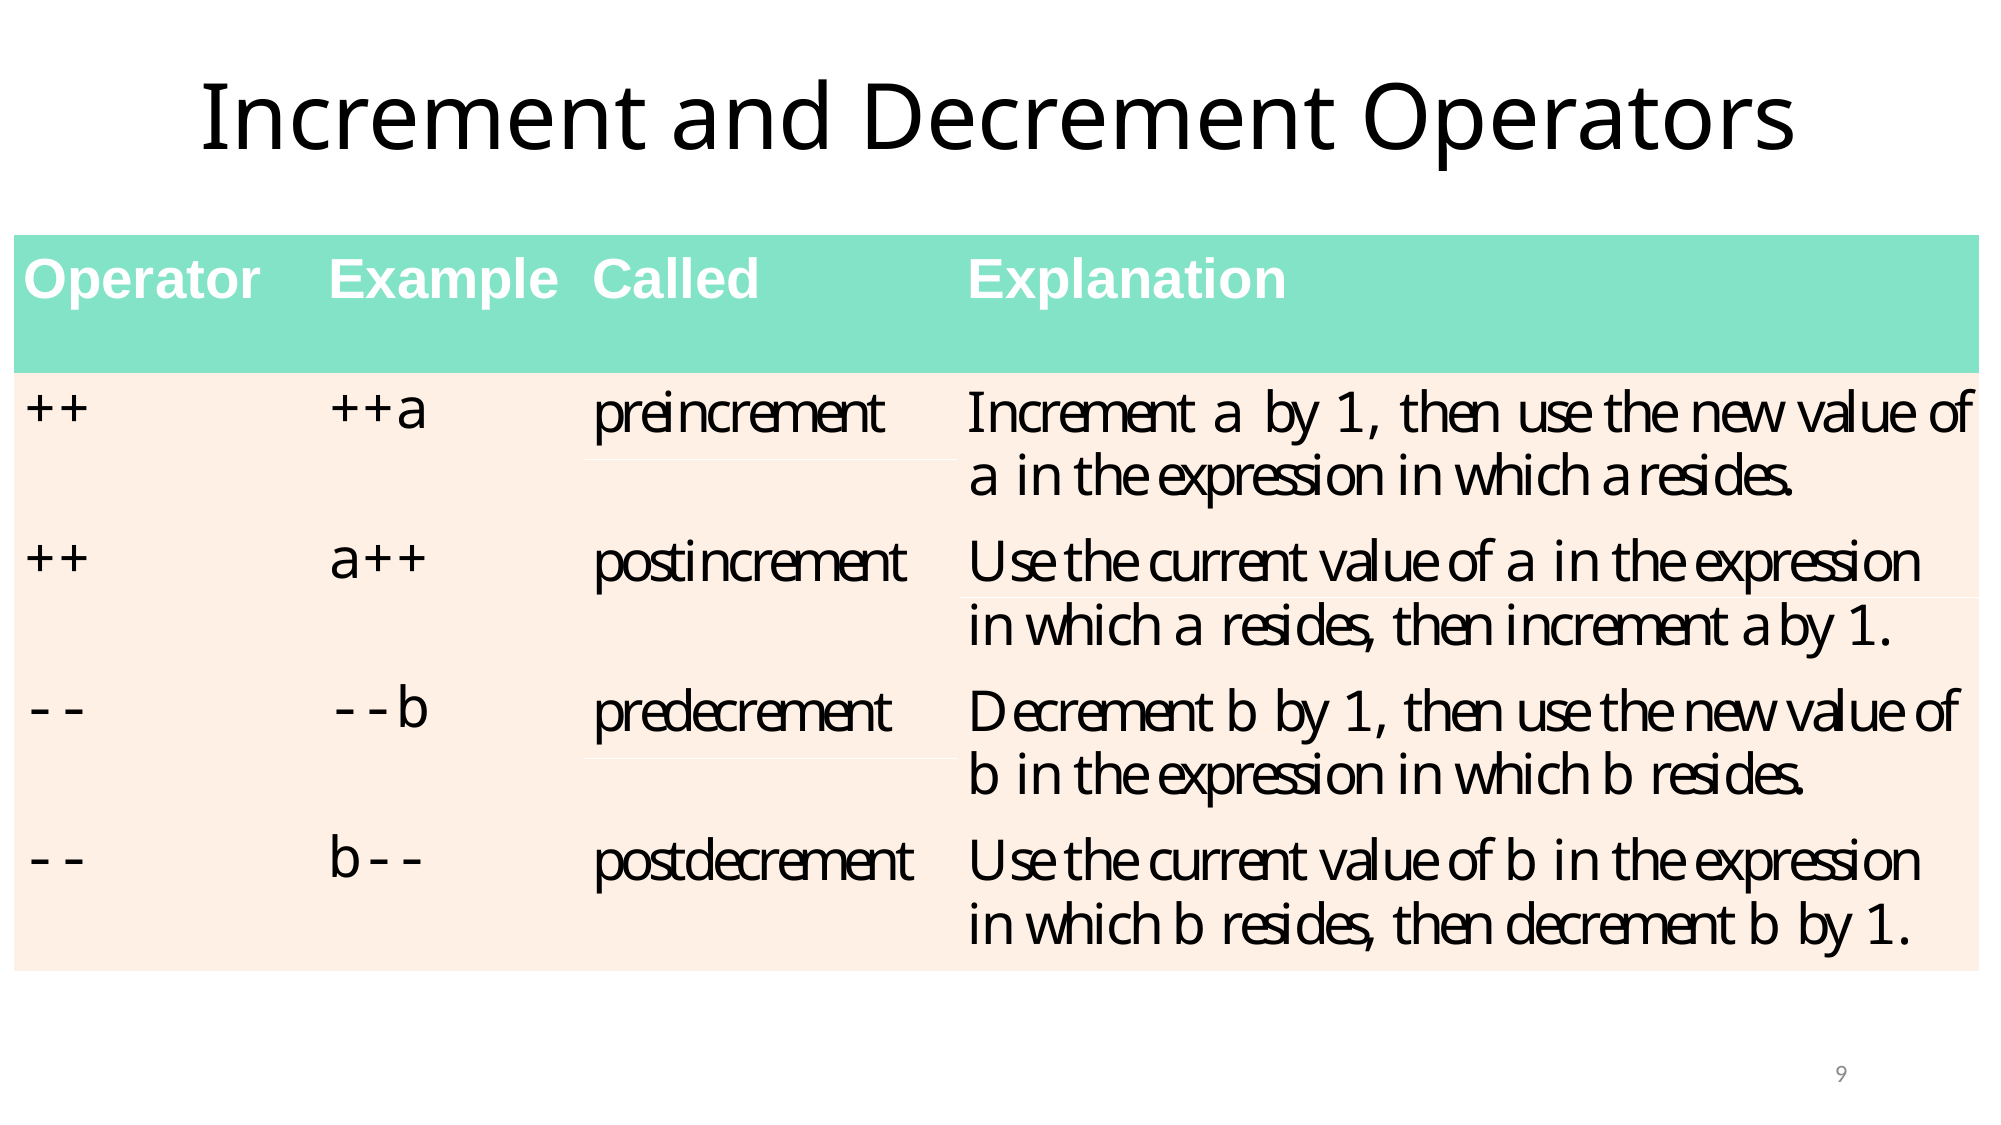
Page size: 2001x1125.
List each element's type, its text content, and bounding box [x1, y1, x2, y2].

slide_number 9 [1412, 1042, 1863, 1103]
picture [0, 235, 1993, 981]
title Increment and Decrement Operators [0, 15, 2000, 177]
